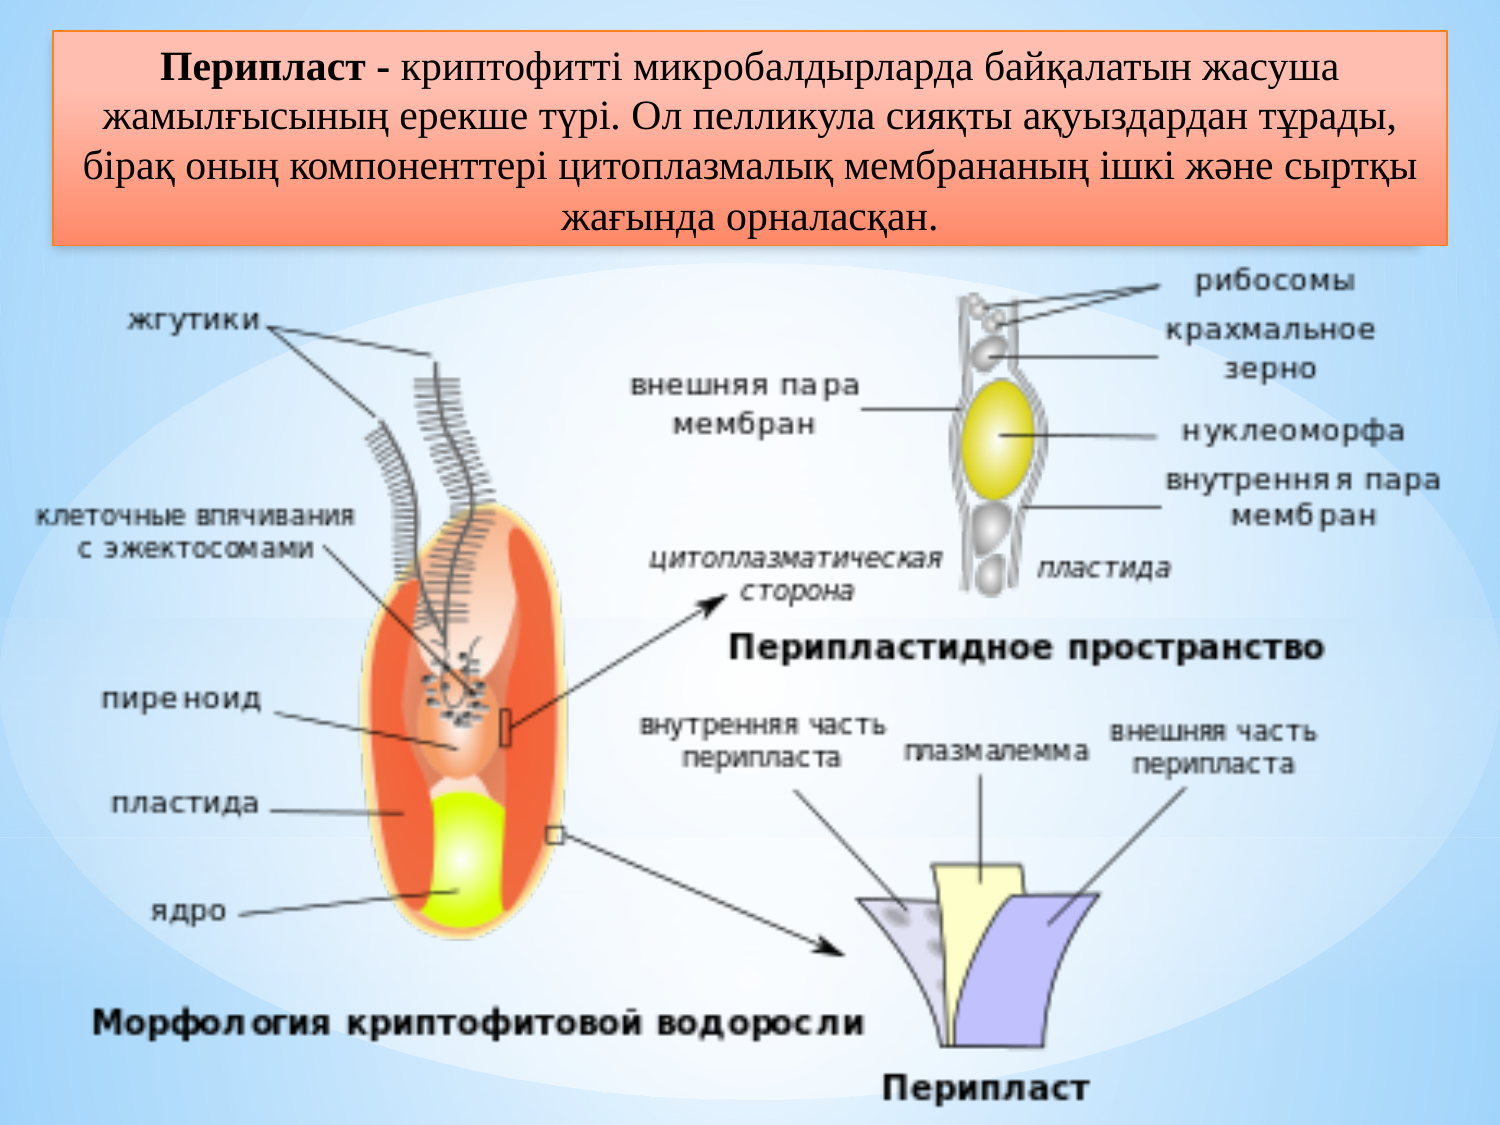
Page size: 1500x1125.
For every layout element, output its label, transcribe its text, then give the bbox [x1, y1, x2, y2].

picture [17, 239, 1487, 1118]
text_box Перипласт - криптофитті микробалдырларда байқалатын жасуша жамылғысының ерекше түрі. Ол пелликула сияқты ақуыздардан тұрады, бірақ оның компоненттері цитоплазмалық мембрананың ішкі және сыртқы жағында орналасқан. [52, 30, 1448, 236]
